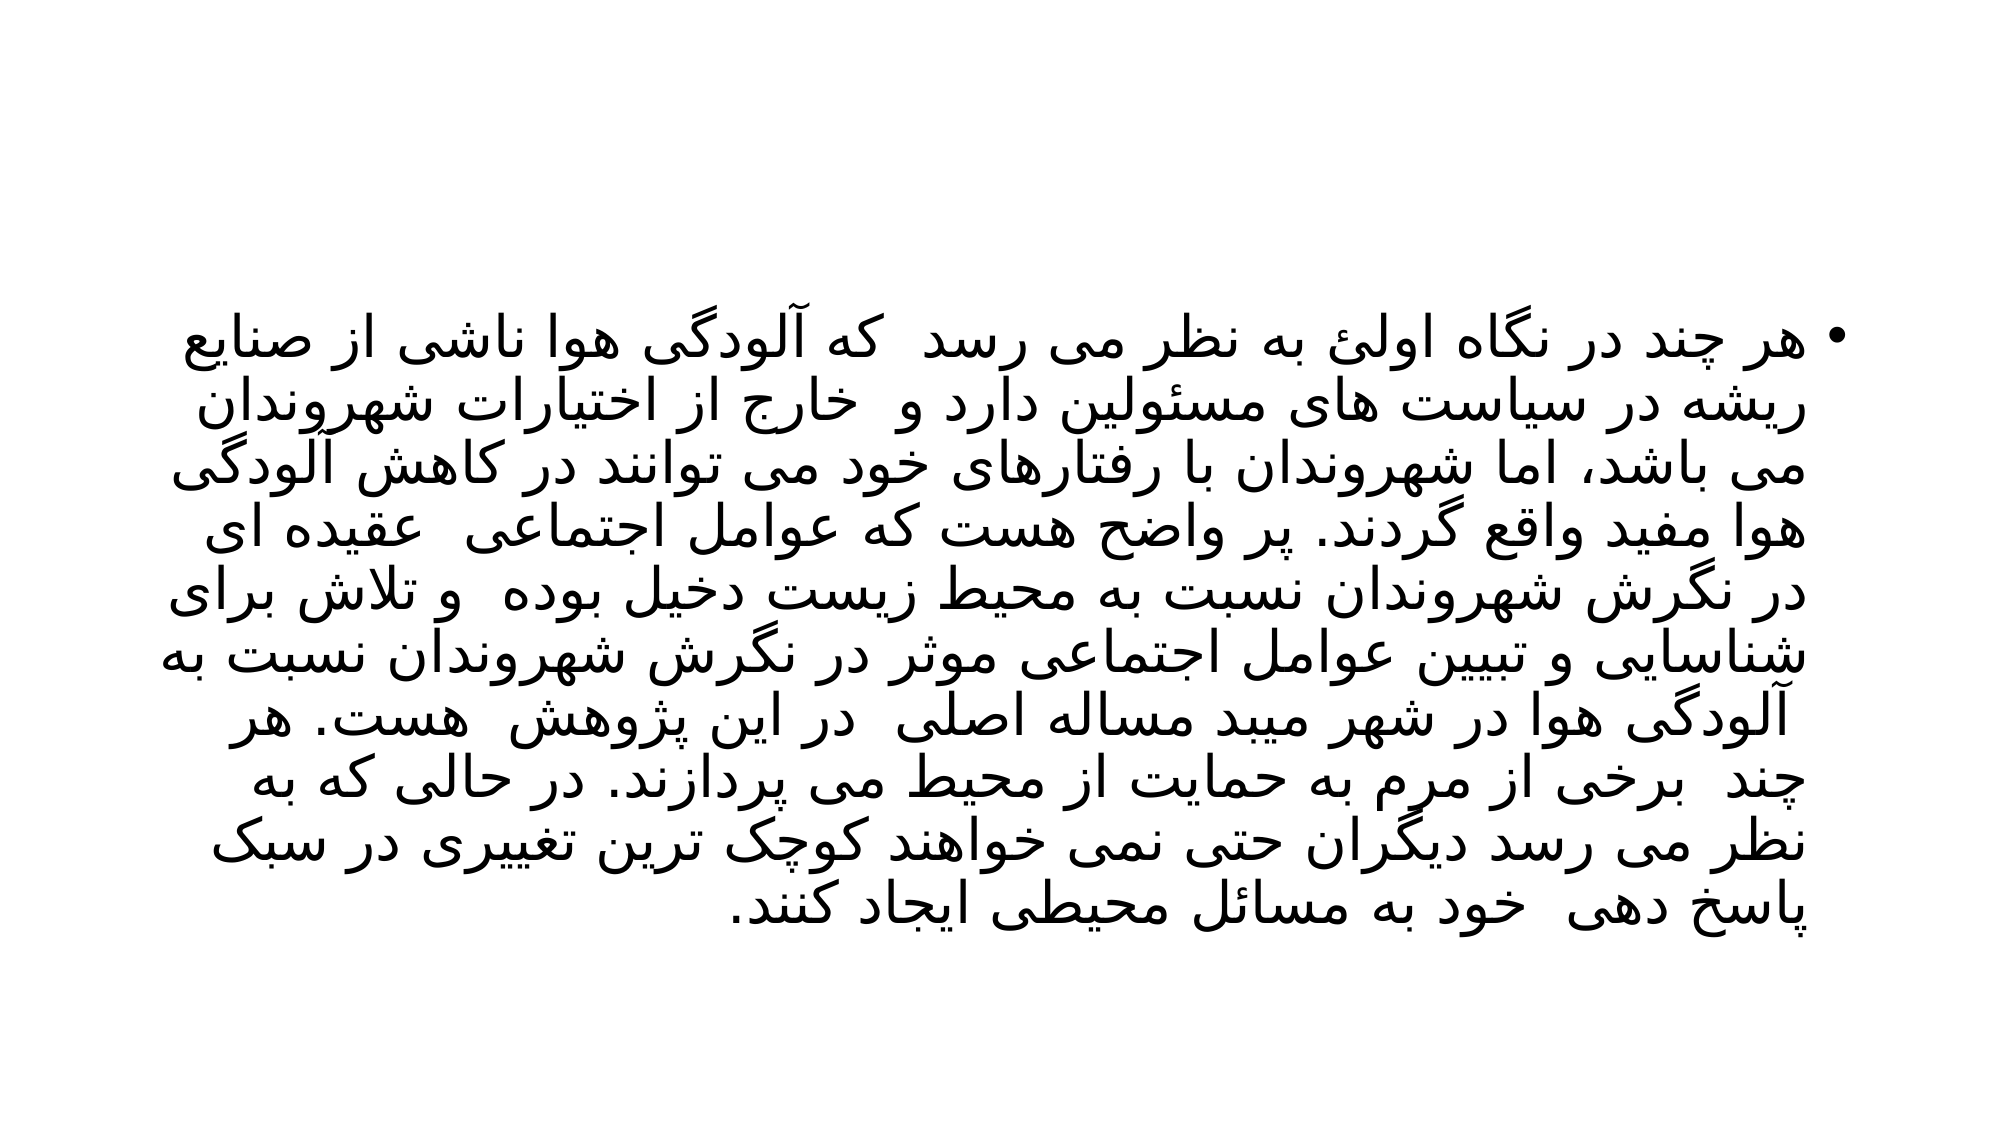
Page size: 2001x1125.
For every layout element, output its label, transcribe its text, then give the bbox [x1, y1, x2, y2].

list هر چند در نگاه اولئ به نظر می رسد که آلودگی هوا ناشی از صنایع ریشه در سیاست های مسئولین دارد و خارج از اختیارات شهروندان می باشد، اما شهروندان با رفتارهای خود می توانند در کاهش آلودگی هوا مفید واقع گردند. پر واضح هست که عوامل اجتماعی عقیده ای در نگرش شهروندان نسبت به محیط زیست دخیل بوده و تلاش برای شناسایی و تبیین عوامل اجتماعی موثر در نگرش شهروندان نسبت به آلودگی هوا در شهر میبد مساله اصلی در این پژوهش هست. هر چند برخی از مرم به حمایت از محیط می پردازند. در حالی که به نظر می رسد دیگران حتی نمی خواهند کوچک ترین تغییری در سبک پاسخ دهی خود به مسائل محیطی ایجاد کنند. [137, 299, 1863, 1014]
